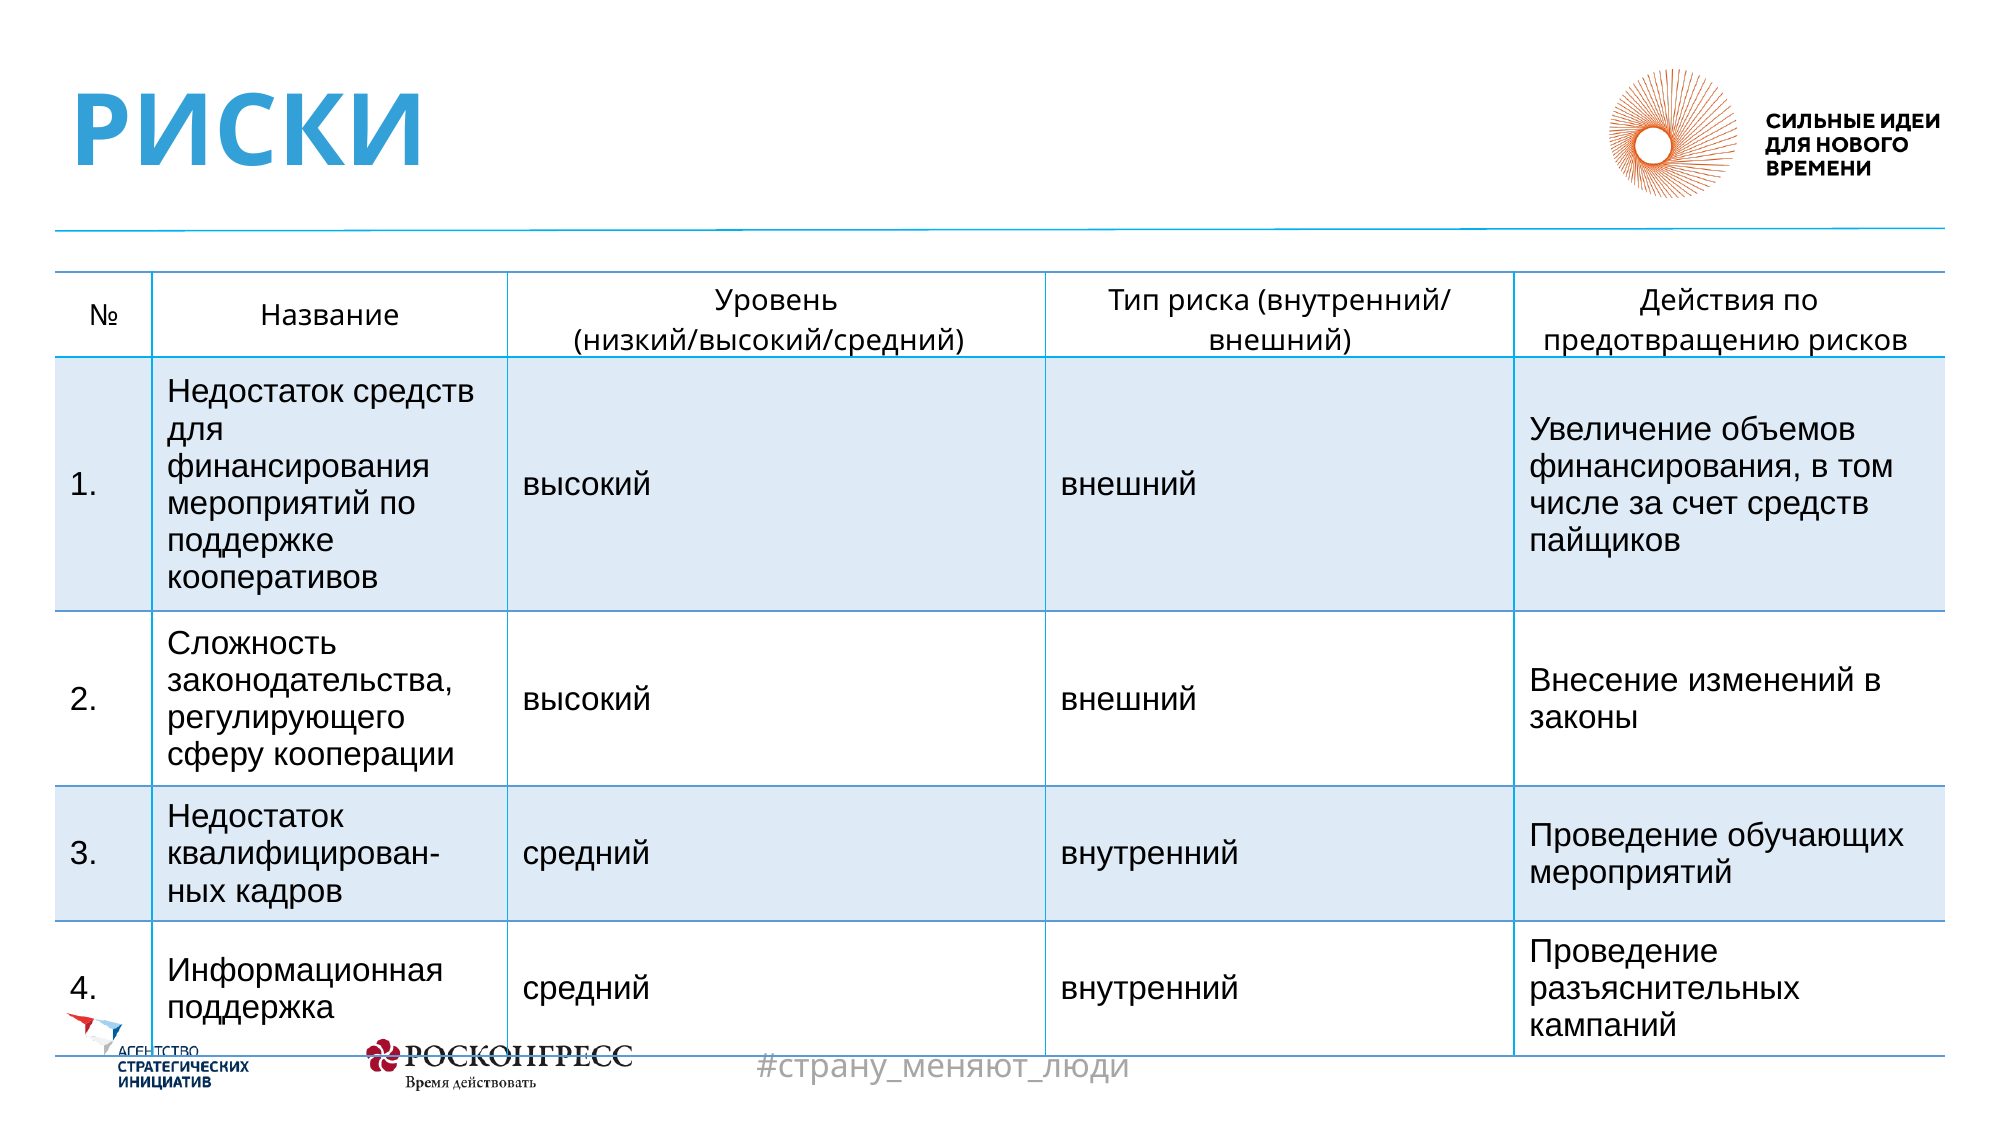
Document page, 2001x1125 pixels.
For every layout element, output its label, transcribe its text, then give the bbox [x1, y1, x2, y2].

table_cell Недостаток квалифицирован-ных кадров [153, 787, 507, 920]
table_header Тип риска (внутренний/ внешний) [1046, 273, 1513, 356]
table_cell Проведение обучающих мероприятий [1515, 787, 1945, 920]
table_cell внутренний [1046, 787, 1513, 920]
table_cell высокий [508, 612, 1045, 785]
table_cell Внесение изменений в законы [1515, 612, 1945, 785]
table_cell Сложность законодательства, регулирующего сферу кооперации [153, 612, 507, 785]
table_cell средний [508, 922, 1045, 1055]
title РИСКИ [55, 74, 1603, 194]
table_cell внешний [1046, 612, 1513, 785]
table_header Название [153, 273, 507, 356]
table_header Уровень (низкий/высокий/средний) [508, 273, 1045, 356]
table_cell высокий [508, 358, 1045, 610]
table_cell средний [508, 787, 1045, 920]
table_cell Увеличение объемов финансирования, в том числе за счет средств пайщиков [1515, 358, 1945, 610]
table_cell 1. [55, 358, 151, 610]
table_cell Недостаток средств для финансирования мероприятий по поддержке кооперативов [153, 358, 507, 610]
text_box #страну_меняют_люди [756, 1057, 1319, 1084]
picture [66, 1013, 632, 1092]
table_cell внешний [1046, 358, 1513, 610]
table_cell Информационная поддержка [153, 922, 507, 1011]
table_cell 4. [55, 922, 151, 1055]
table_cell 3. [55, 787, 151, 920]
table_cell Проведение разъяснительных кампаний [1515, 922, 1945, 1055]
table_header № [55, 273, 151, 356]
table_cell 2. [55, 612, 151, 785]
table_header Действия по предотвращению рисков [1515, 273, 1945, 356]
table_cell внутренний [1046, 922, 1513, 1055]
picture [1608, 69, 1946, 198]
